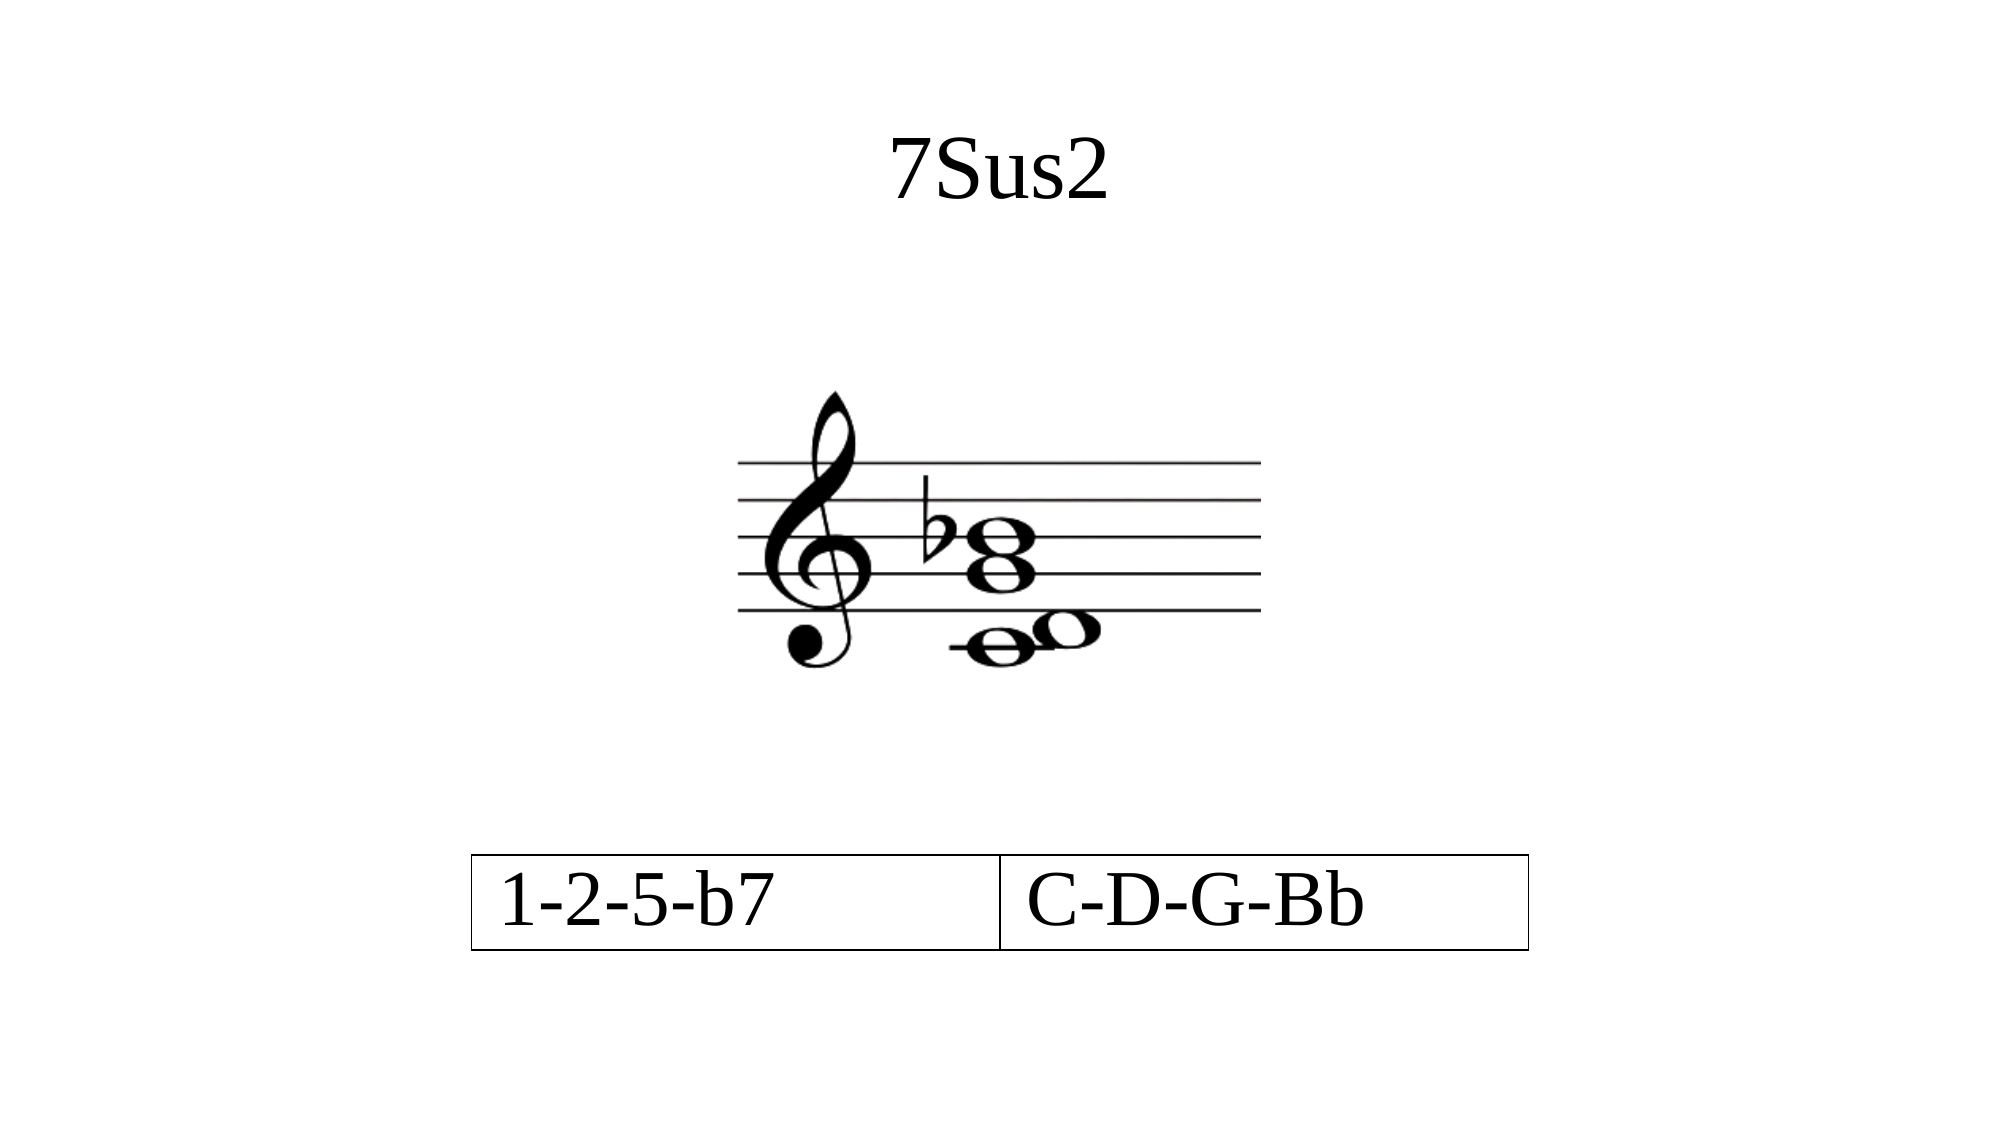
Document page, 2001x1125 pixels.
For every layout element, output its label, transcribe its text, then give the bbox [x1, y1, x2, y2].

picture [705, 380, 1261, 684]
table_header 1-2-5-b7 [472, 856, 999, 949]
table_header C-D-G-Bb [1001, 856, 1528, 949]
title 7Sus2 [137, 59, 1863, 278]
